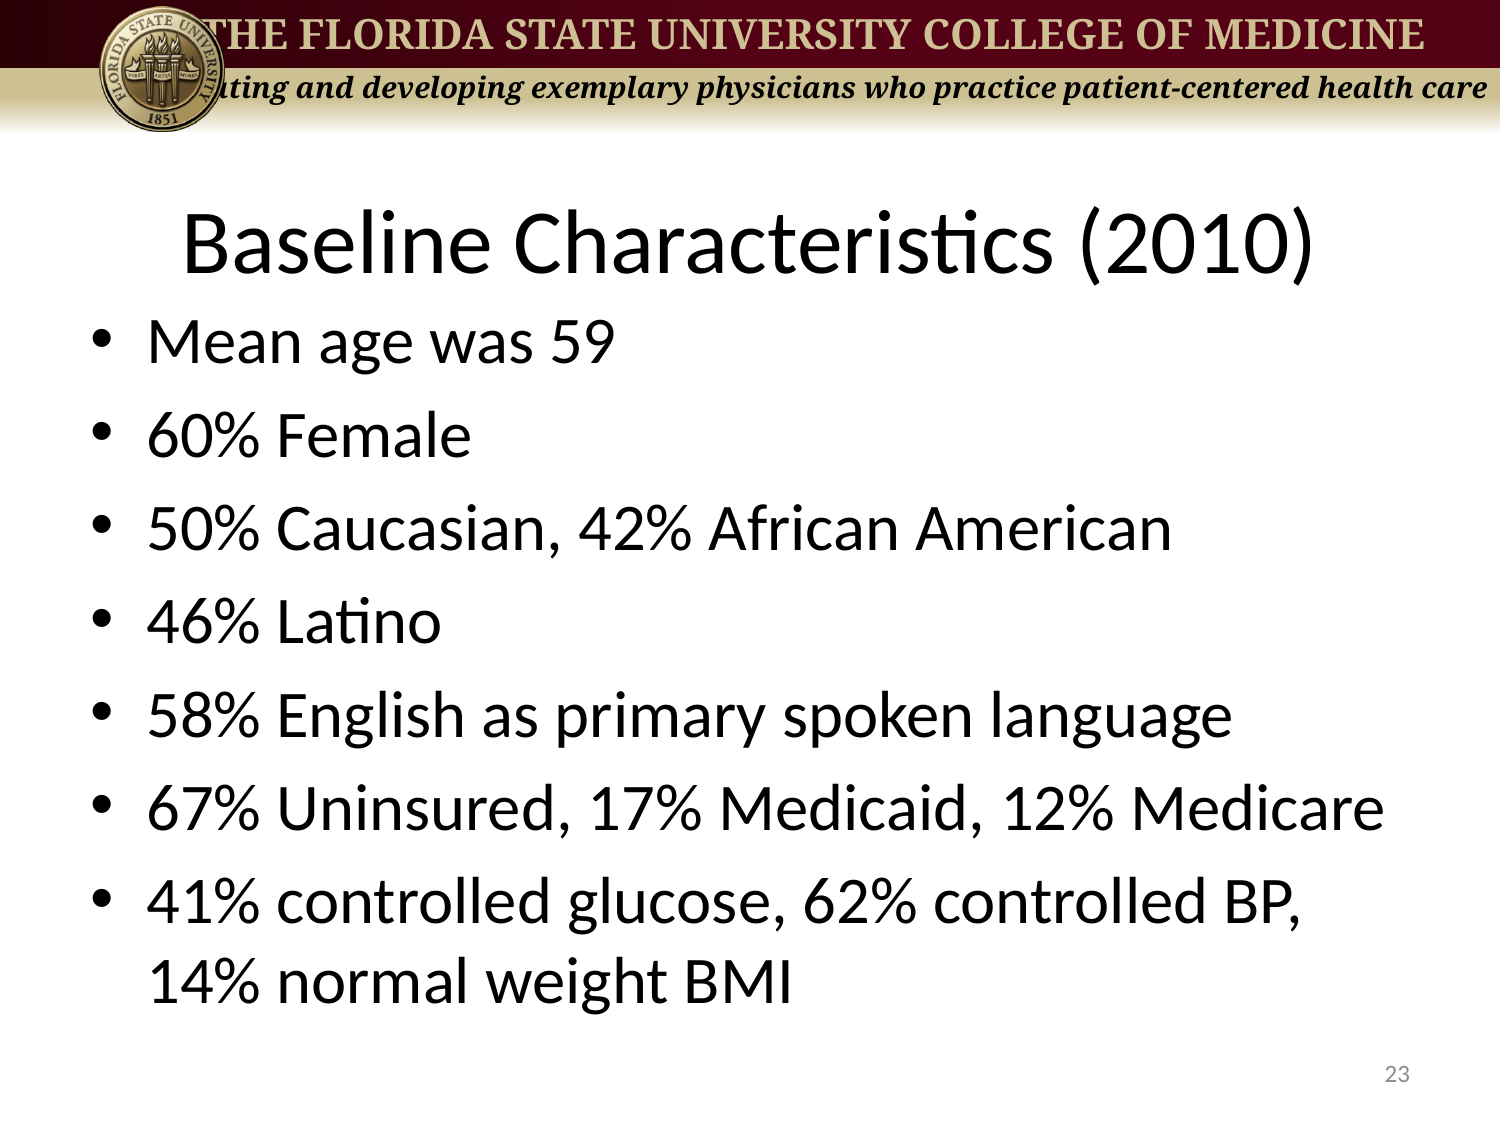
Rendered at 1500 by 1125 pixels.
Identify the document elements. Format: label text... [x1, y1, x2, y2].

list Mean age was 59 60% Female 50% Caucasian, 42% African American 46% Latino 58% English as primary spoken language 67% Uninsured, 17% Medicaid, 12% Medicare 41% controlled glucose, 62% controlled BP, 14% normal weight BMI [75, 289, 1425, 970]
picture [99, 6, 225, 132]
slide_number 23 [1074, 1042, 1425, 1103]
title Baseline Characteristics (2010) [75, 187, 1426, 288]
